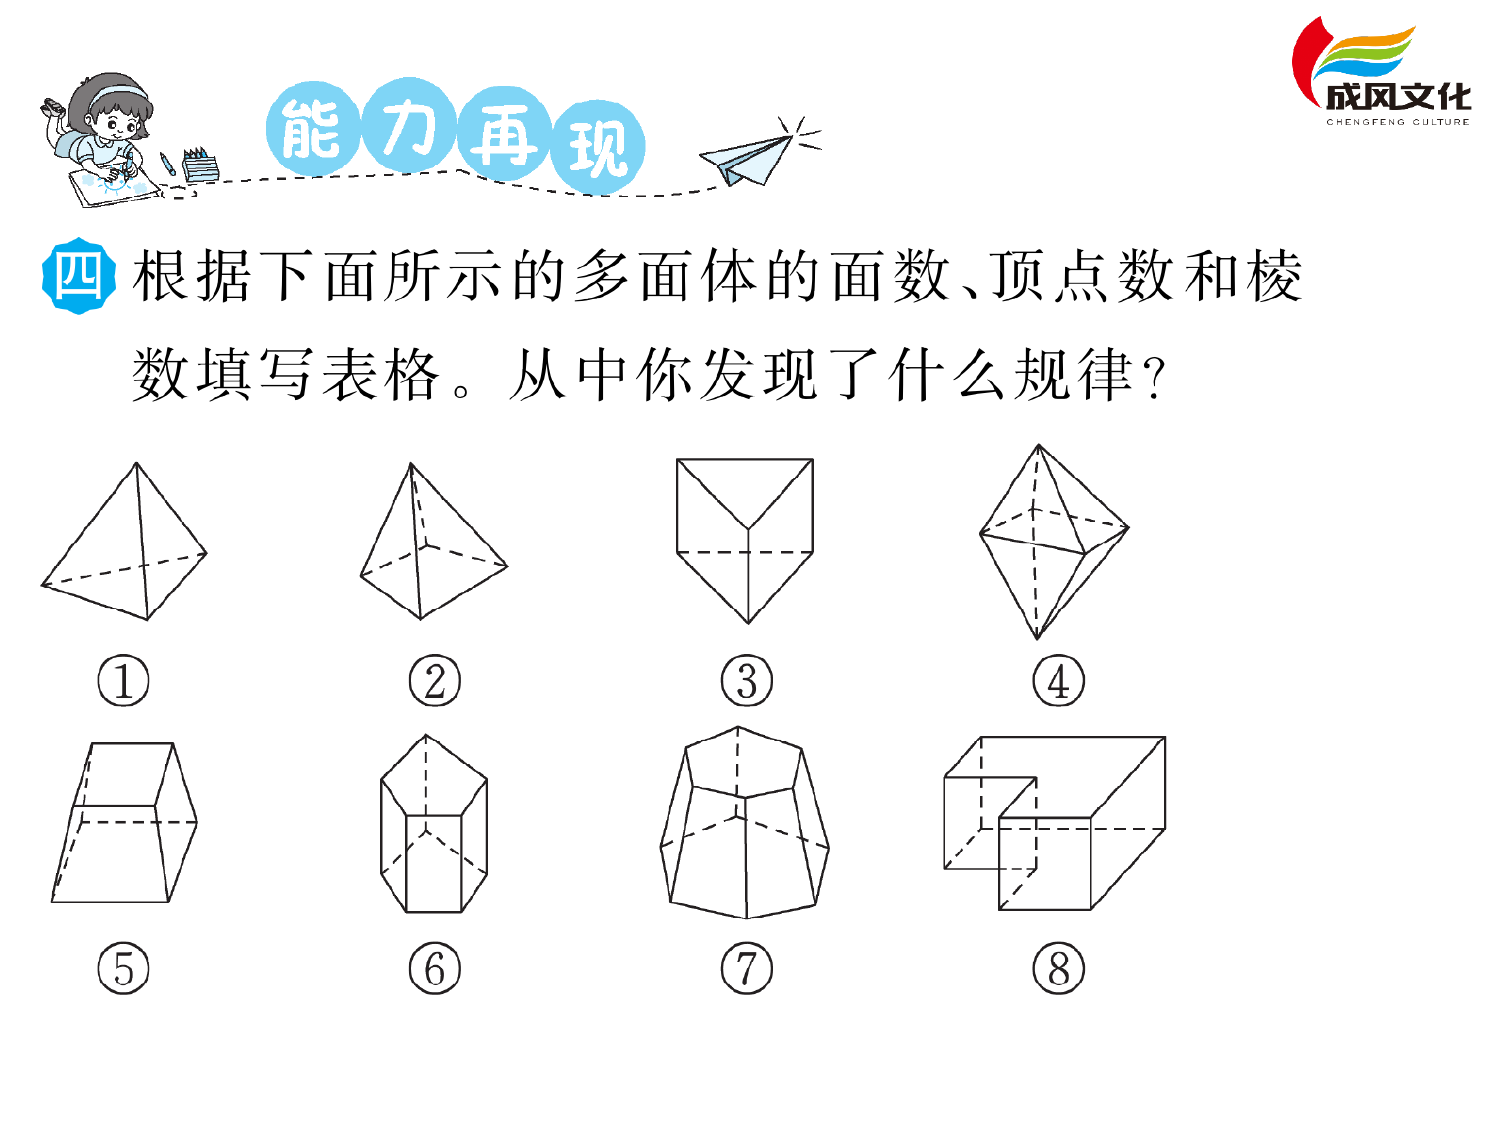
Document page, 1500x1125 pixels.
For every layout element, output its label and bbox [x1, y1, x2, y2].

picture [35, 0, 1489, 1000]
